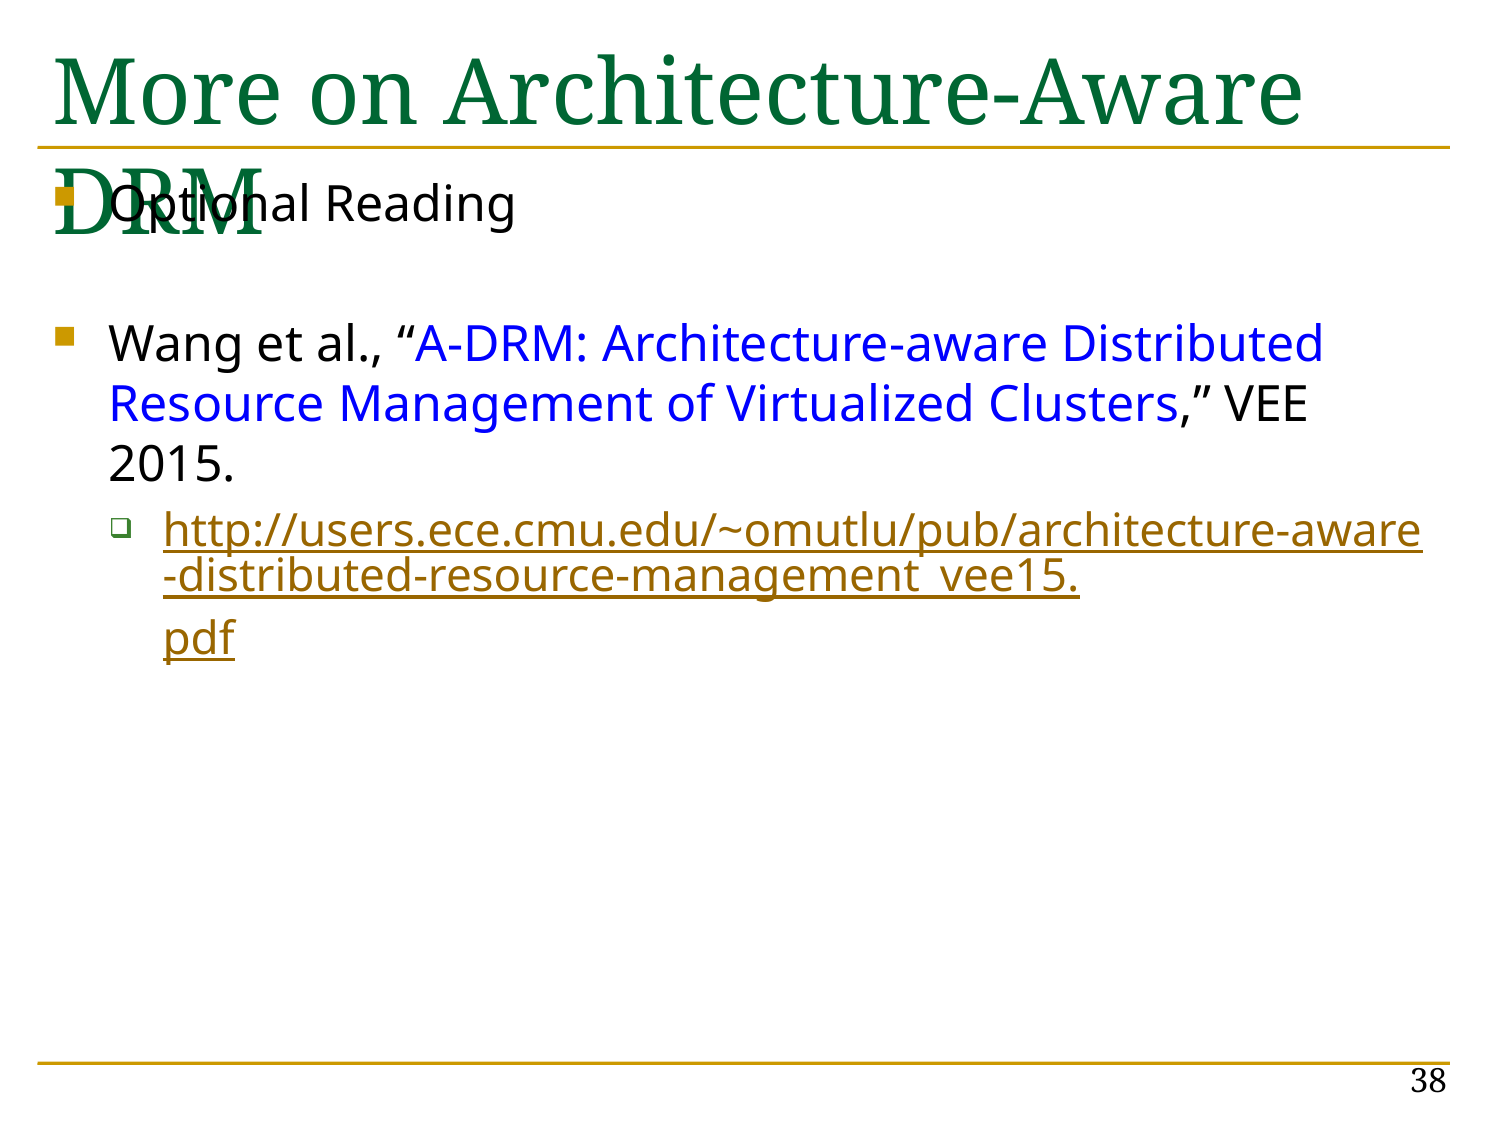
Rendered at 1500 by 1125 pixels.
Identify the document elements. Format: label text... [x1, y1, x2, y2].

list Optional Reading Wang et al., “A-DRM: Architecture-aware Distributed Resource Management of Virtualized Clusters,” VEE 2015. http://users.ece.cmu.edu/~omutlu/pub/architecture-aware-distributed-resource-management_vee15.pdf [37, 163, 1450, 1016]
title More on Architecture-Aware DRM [37, 24, 1500, 200]
slide_number 38 [1111, 1036, 1462, 1112]
